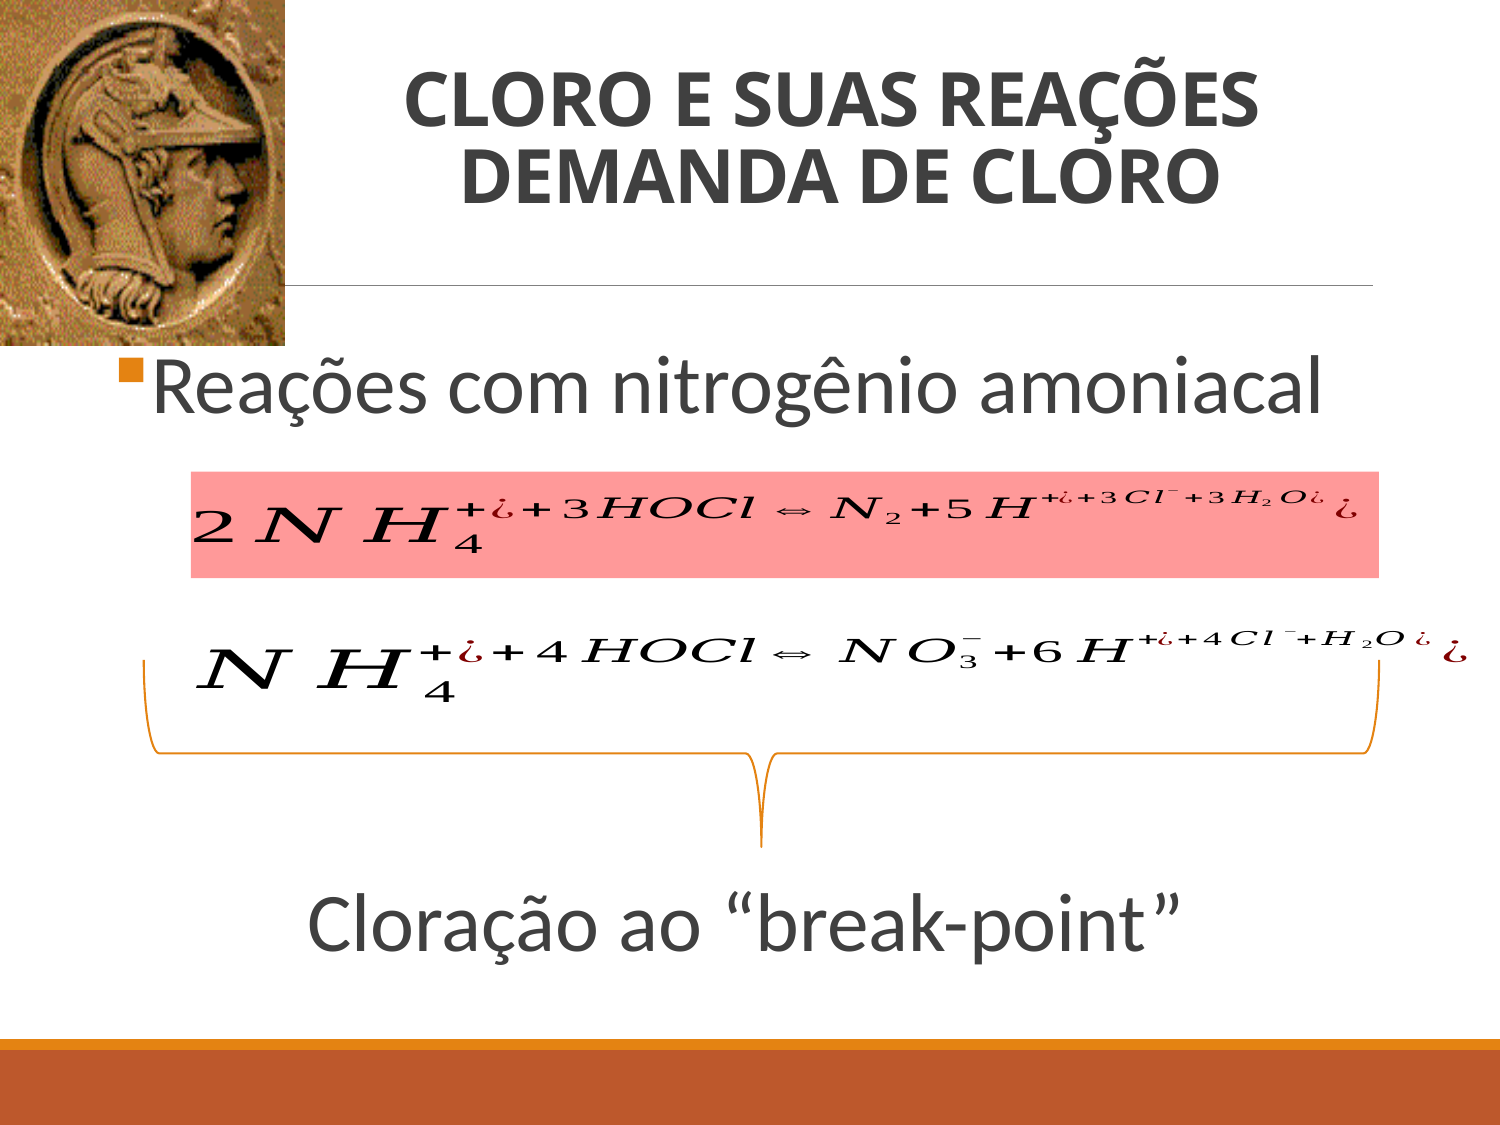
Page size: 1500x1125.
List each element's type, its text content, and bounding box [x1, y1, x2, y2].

text_box [142, 659, 1381, 849]
picture [0, 0, 288, 351]
title CLORO E SUAS REAÇÕES DEMANDA DE CLORO [297, 41, 1395, 227]
text_box Cloração ao “break-point” [307, 871, 1245, 986]
text_box [190, 471, 1379, 579]
list Reações com nitrogênio amoniacal [112, 333, 1388, 448]
